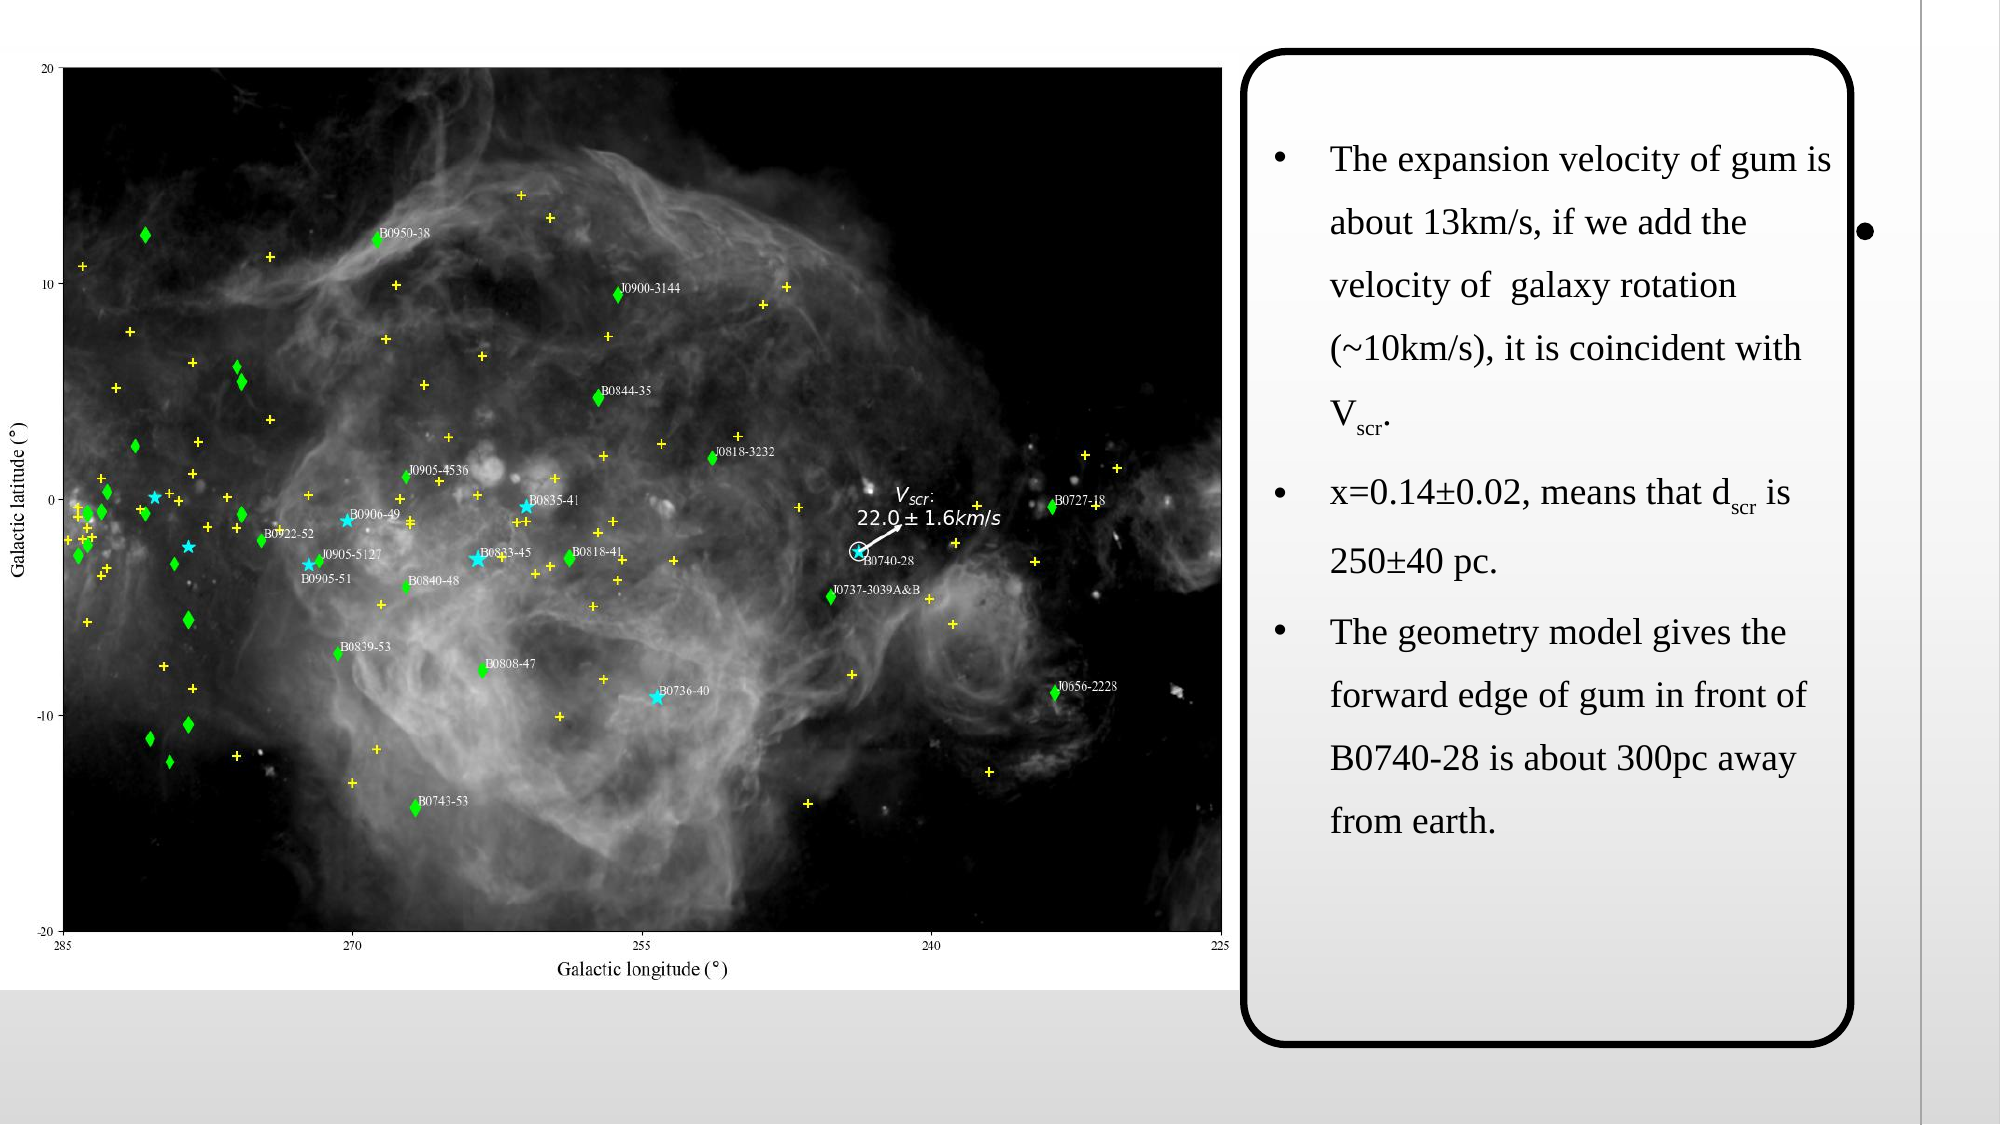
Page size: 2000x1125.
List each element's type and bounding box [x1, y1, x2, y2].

picture [0, 0, 1856, 1125]
text_box [1856, 0, 1922, 1125]
text_box [1243, 51, 1859, 1045]
picture [1922, 0, 2000, 1125]
